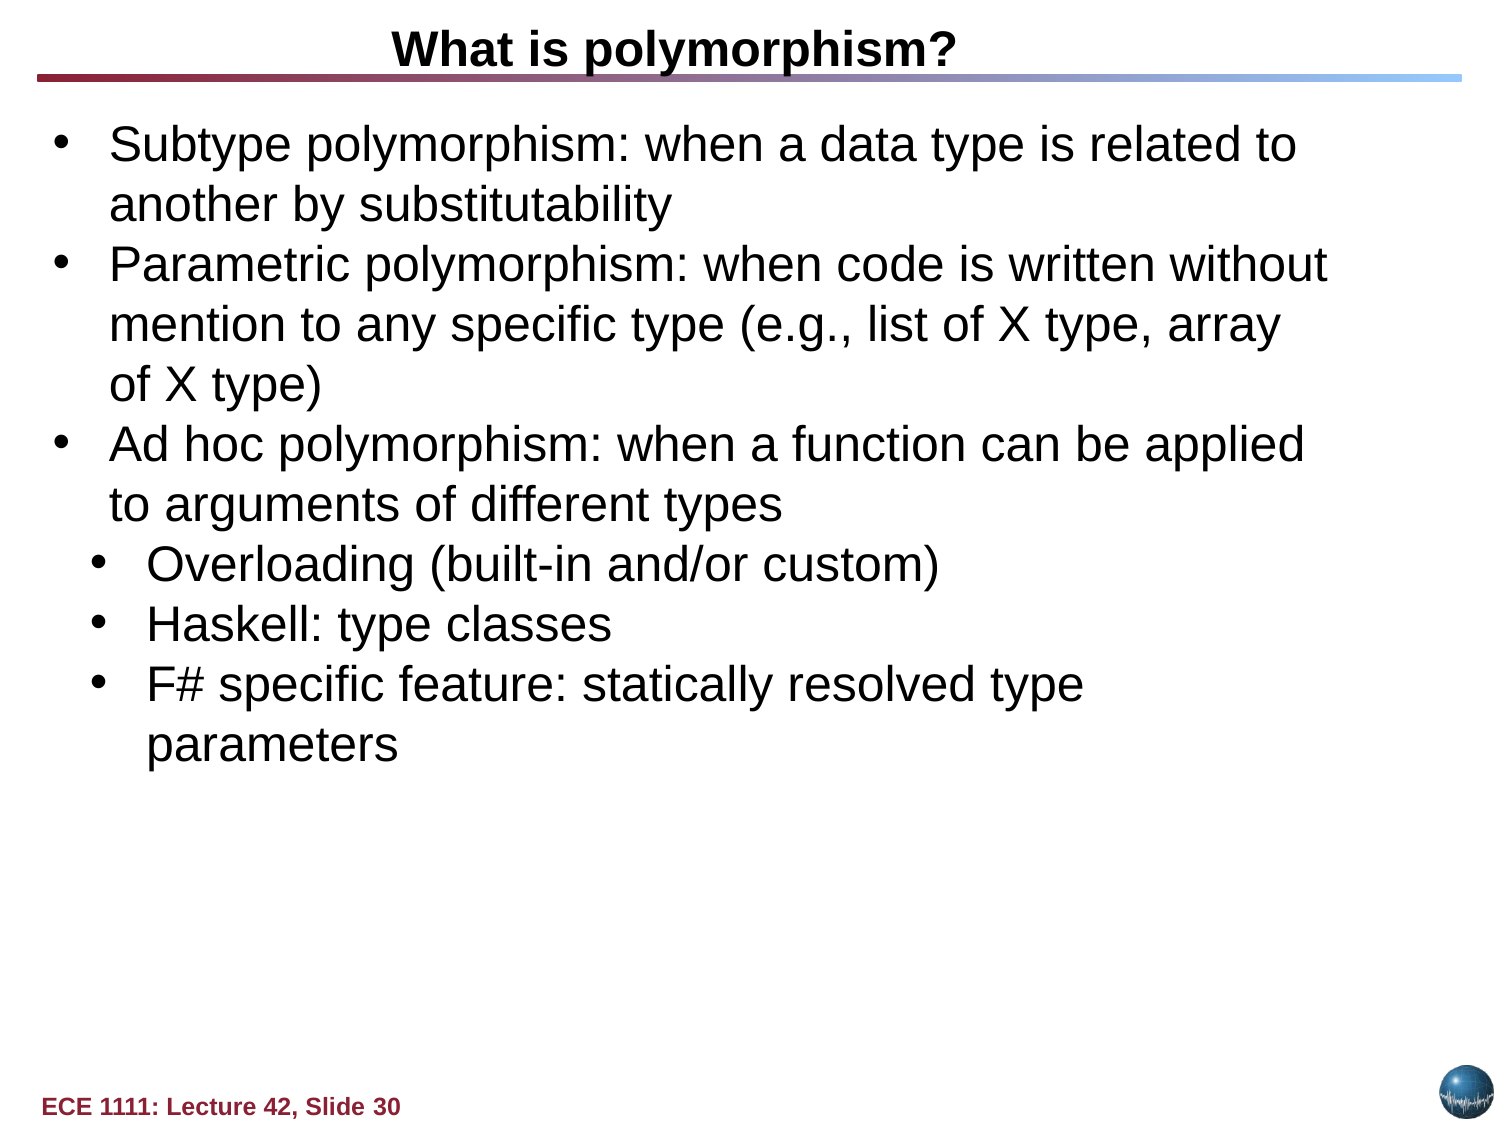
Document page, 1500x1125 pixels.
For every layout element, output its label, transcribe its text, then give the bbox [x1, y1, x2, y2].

picture [1439, 1065, 1494, 1119]
list Subtype polymorphism: when a data type is related to another by substitutability Parametric polymorphism: when code is written without mention to any specific type (e.g., list of X type, array of X type) Ad hoc polymorphism: when a function can be applied to arguments of different types Overloading (built-in and/or custom) Haskell: type classes F# specific feature: statically resolved type parameters [0, 104, 1350, 847]
title What is polymorphism? [0, 9, 1350, 70]
